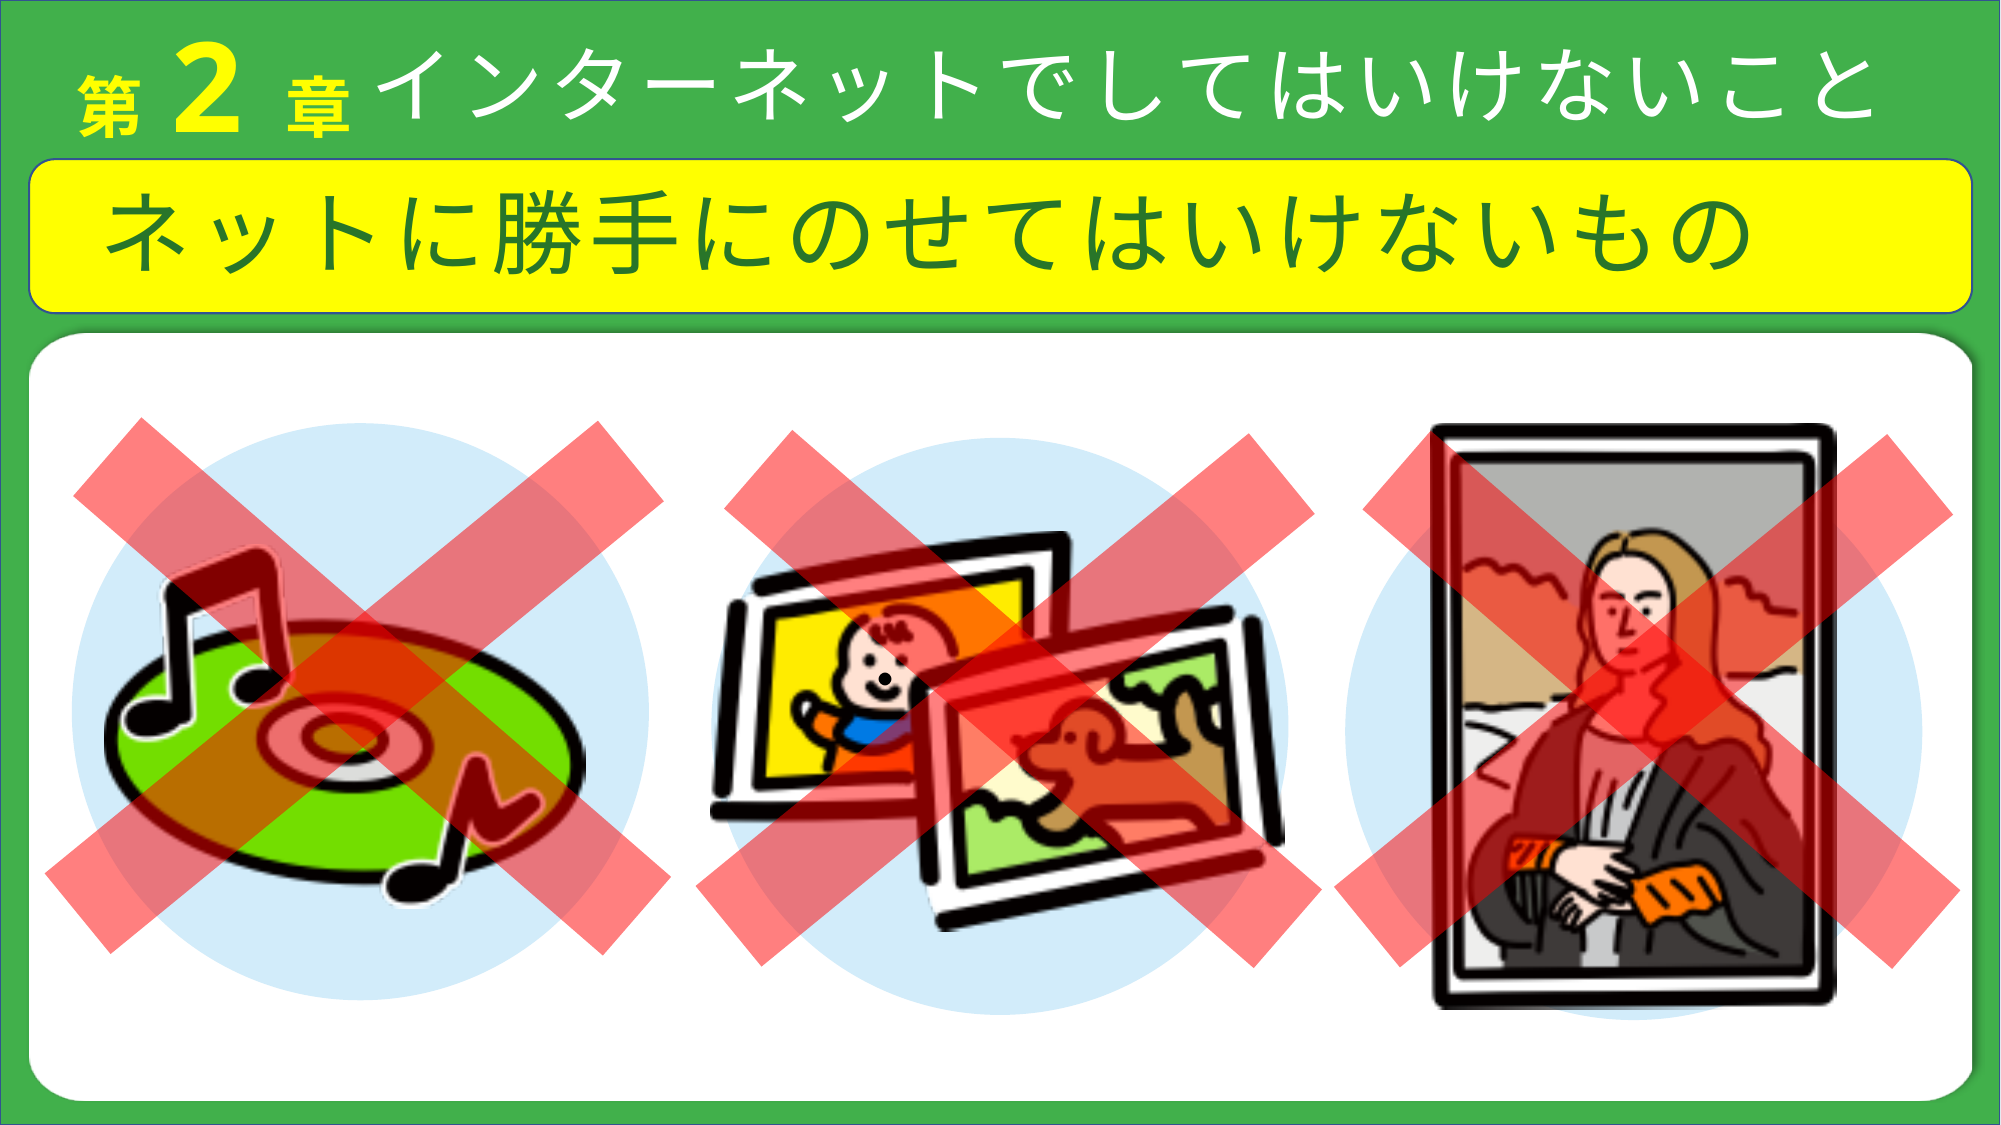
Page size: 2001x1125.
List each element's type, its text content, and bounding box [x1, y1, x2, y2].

picture [1430, 423, 1837, 457]
text_box [893, 436, 1107, 457]
picture [710, 531, 717, 932]
text_box [642, 644, 650, 779]
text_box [66, 444, 642, 931]
text_box [807, 943, 1193, 1016]
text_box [1355, 457, 1932, 944]
text_box [250, 422, 471, 444]
text_box [171, 931, 550, 1002]
picture [1430, 944, 1837, 1010]
text_box [1554, 1010, 1714, 1022]
text_box [1344, 653, 1355, 810]
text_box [717, 457, 1293, 943]
list ネットに勝手にのせてはいけないもの [85, 180, 2000, 287]
